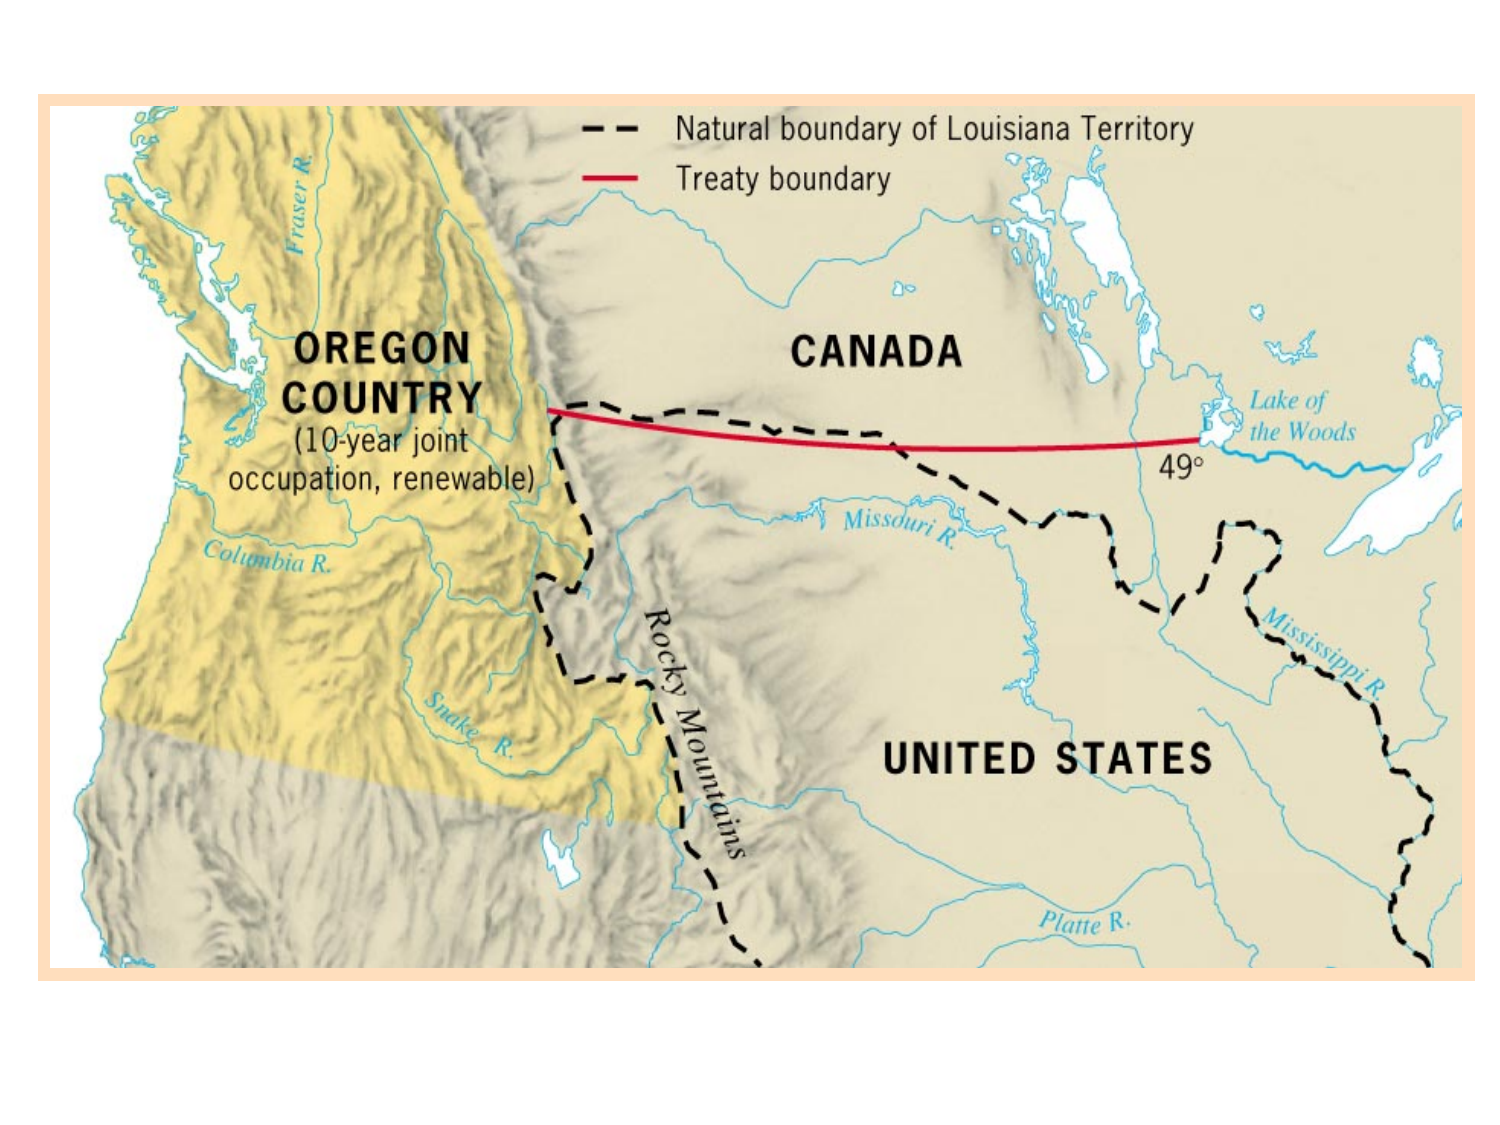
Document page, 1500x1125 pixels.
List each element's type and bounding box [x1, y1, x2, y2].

picture [49, 105, 1463, 969]
